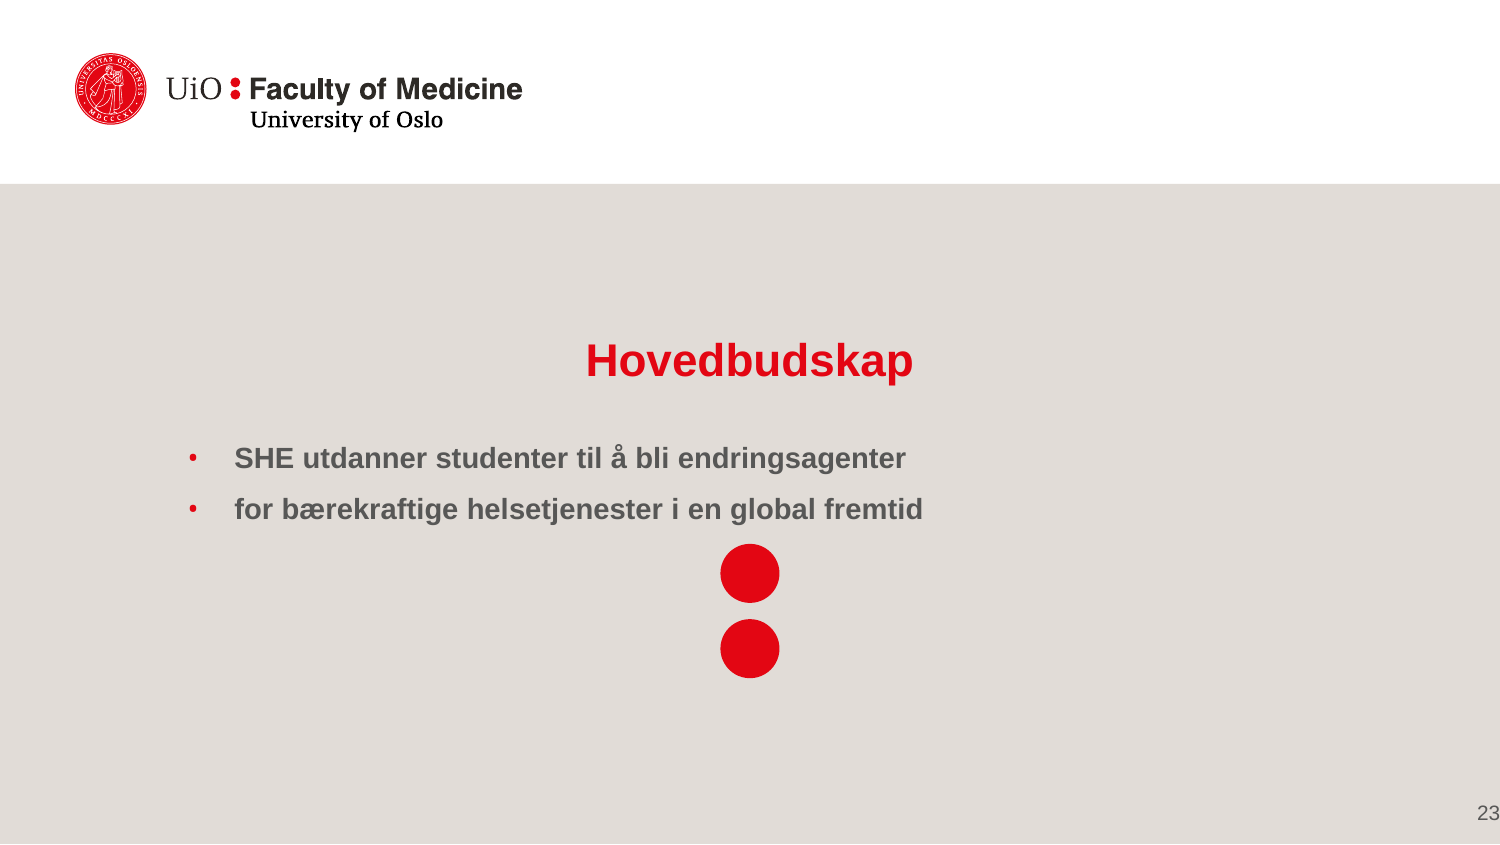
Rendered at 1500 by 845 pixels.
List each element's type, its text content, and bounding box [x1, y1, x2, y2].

slide_number 23 [1474, 801, 1500, 824]
title Hovedbudskap [187, 297, 1313, 419]
list SHE utdanner studenter til å bli endringsagenter for bærekraftige helsetjenester i en global fremtid [187, 439, 1313, 537]
